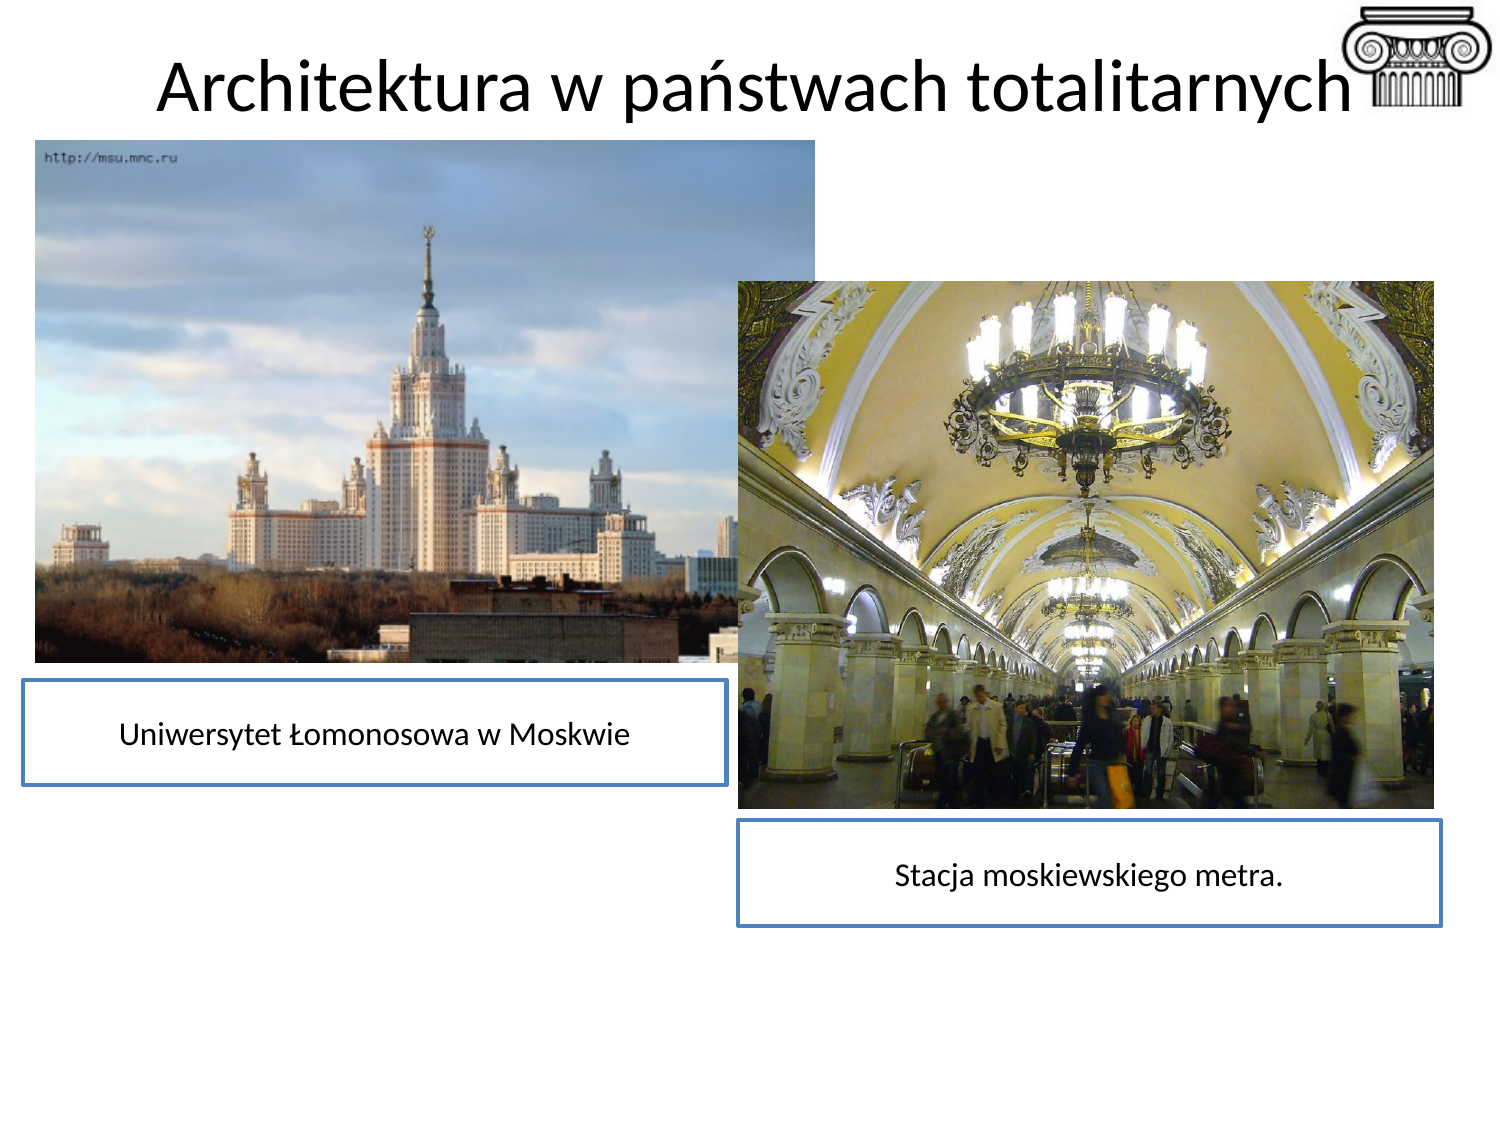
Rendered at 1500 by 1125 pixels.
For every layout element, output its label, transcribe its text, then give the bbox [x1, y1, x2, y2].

text_box Stacja moskiewskiego metra. [736, 818, 1443, 928]
picture [1334, 0, 1500, 121]
text_box Uniwersytet Łomonosowa w Moskwie [21, 678, 729, 787]
text_box Architektura w państwach totalitarnych [35, 23, 1477, 141]
picture [34, 140, 1434, 809]
